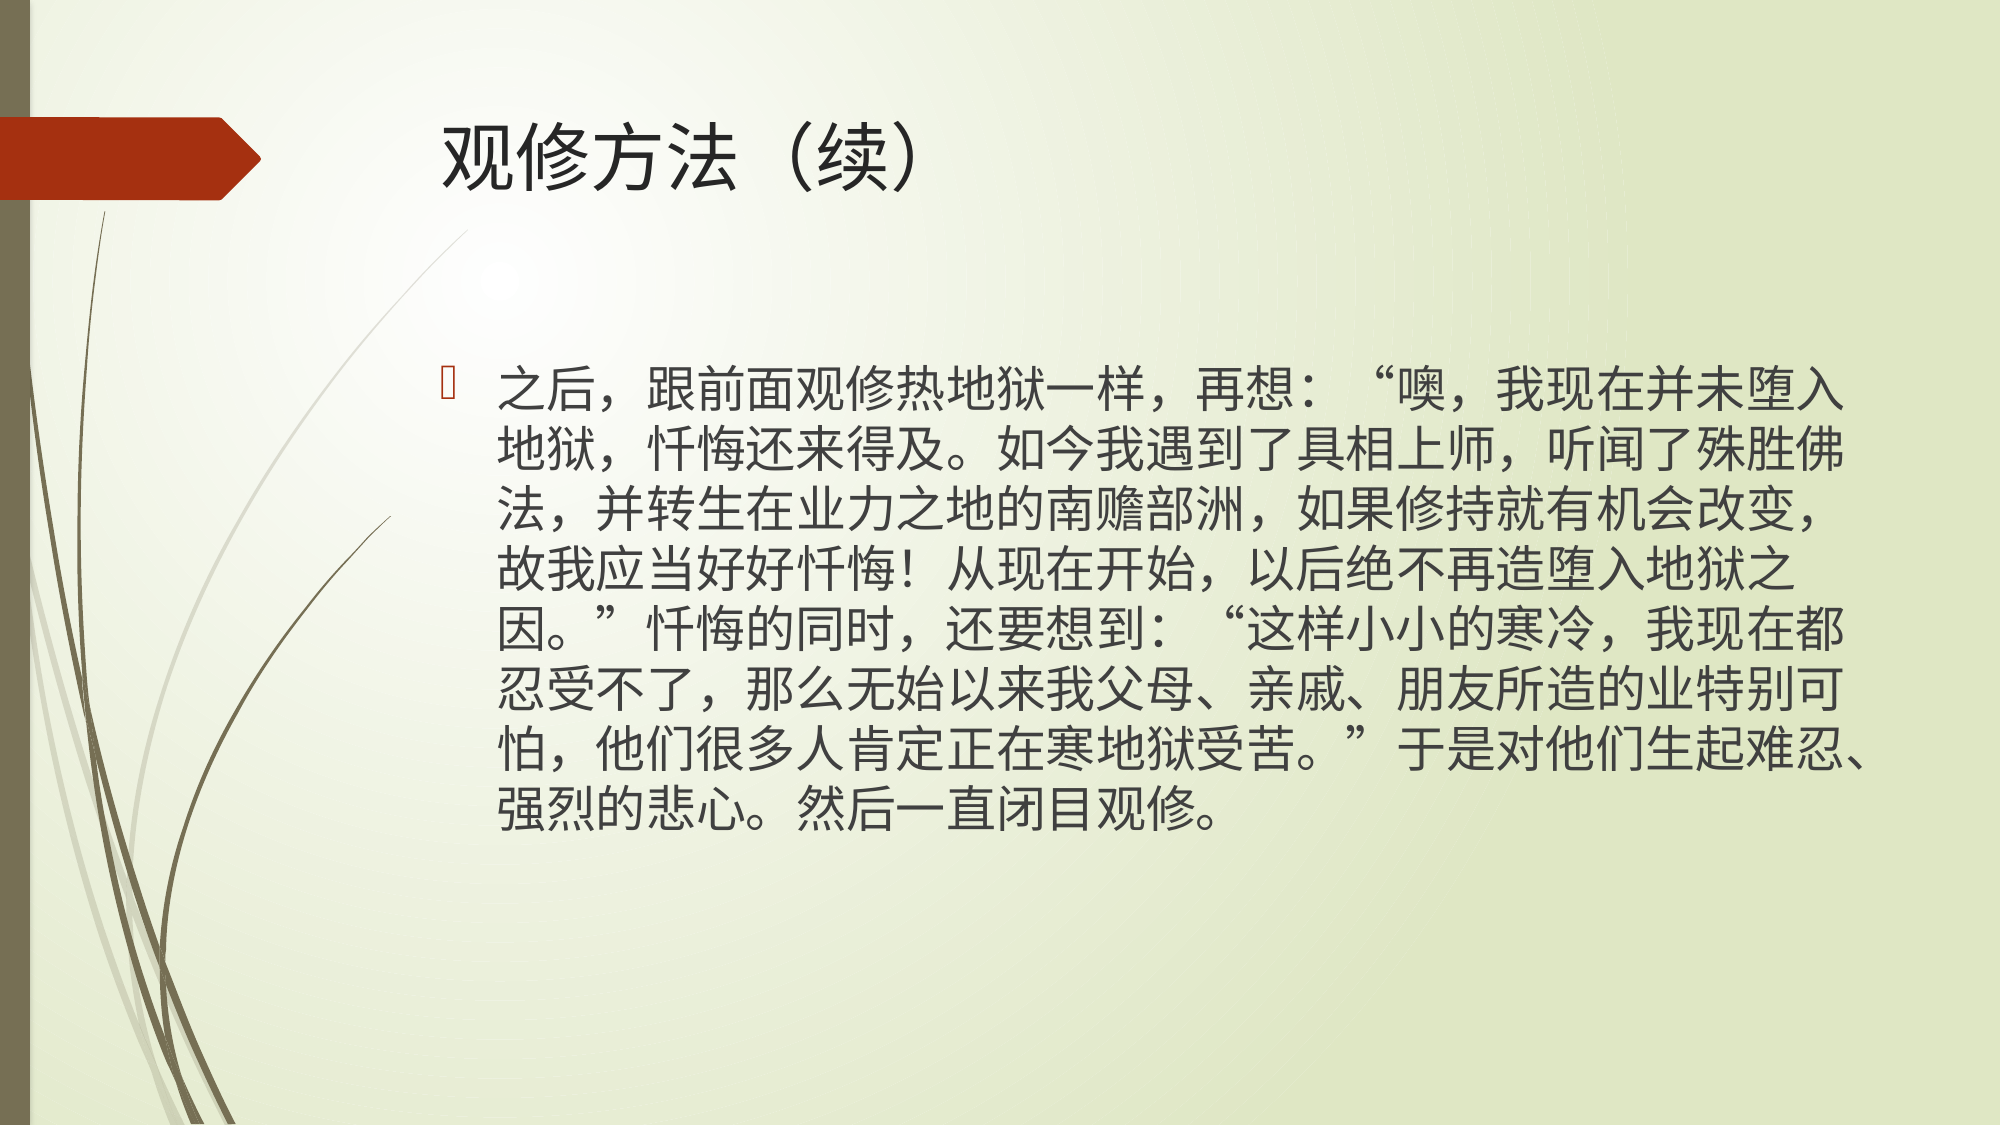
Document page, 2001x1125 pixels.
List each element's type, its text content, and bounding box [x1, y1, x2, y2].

title 观修方法（续） [425, 102, 1888, 313]
list 之后，跟前面观修热地狱一样，再想：“噢，我现在并未堕入地狱，忏悔还来得及。如今我遇到了具相上师，听闻了殊胜佛法，并转生在业力之地的南赡部洲，如果修持就有机会改变，故我应当好好忏悔！从现在开始，以后绝不再造堕入地狱之因。”忏悔的同时，还要想到：“这样小小的寒冷，我现在都忍受不了，那么无始以来我父母、亲戚、朋友所造的业特别可怕，他们很多人肯定正在寒地狱受苦。”于是对他们生起难忍、强烈的悲心。然后一直闭目观修。 [424, 350, 1888, 970]
